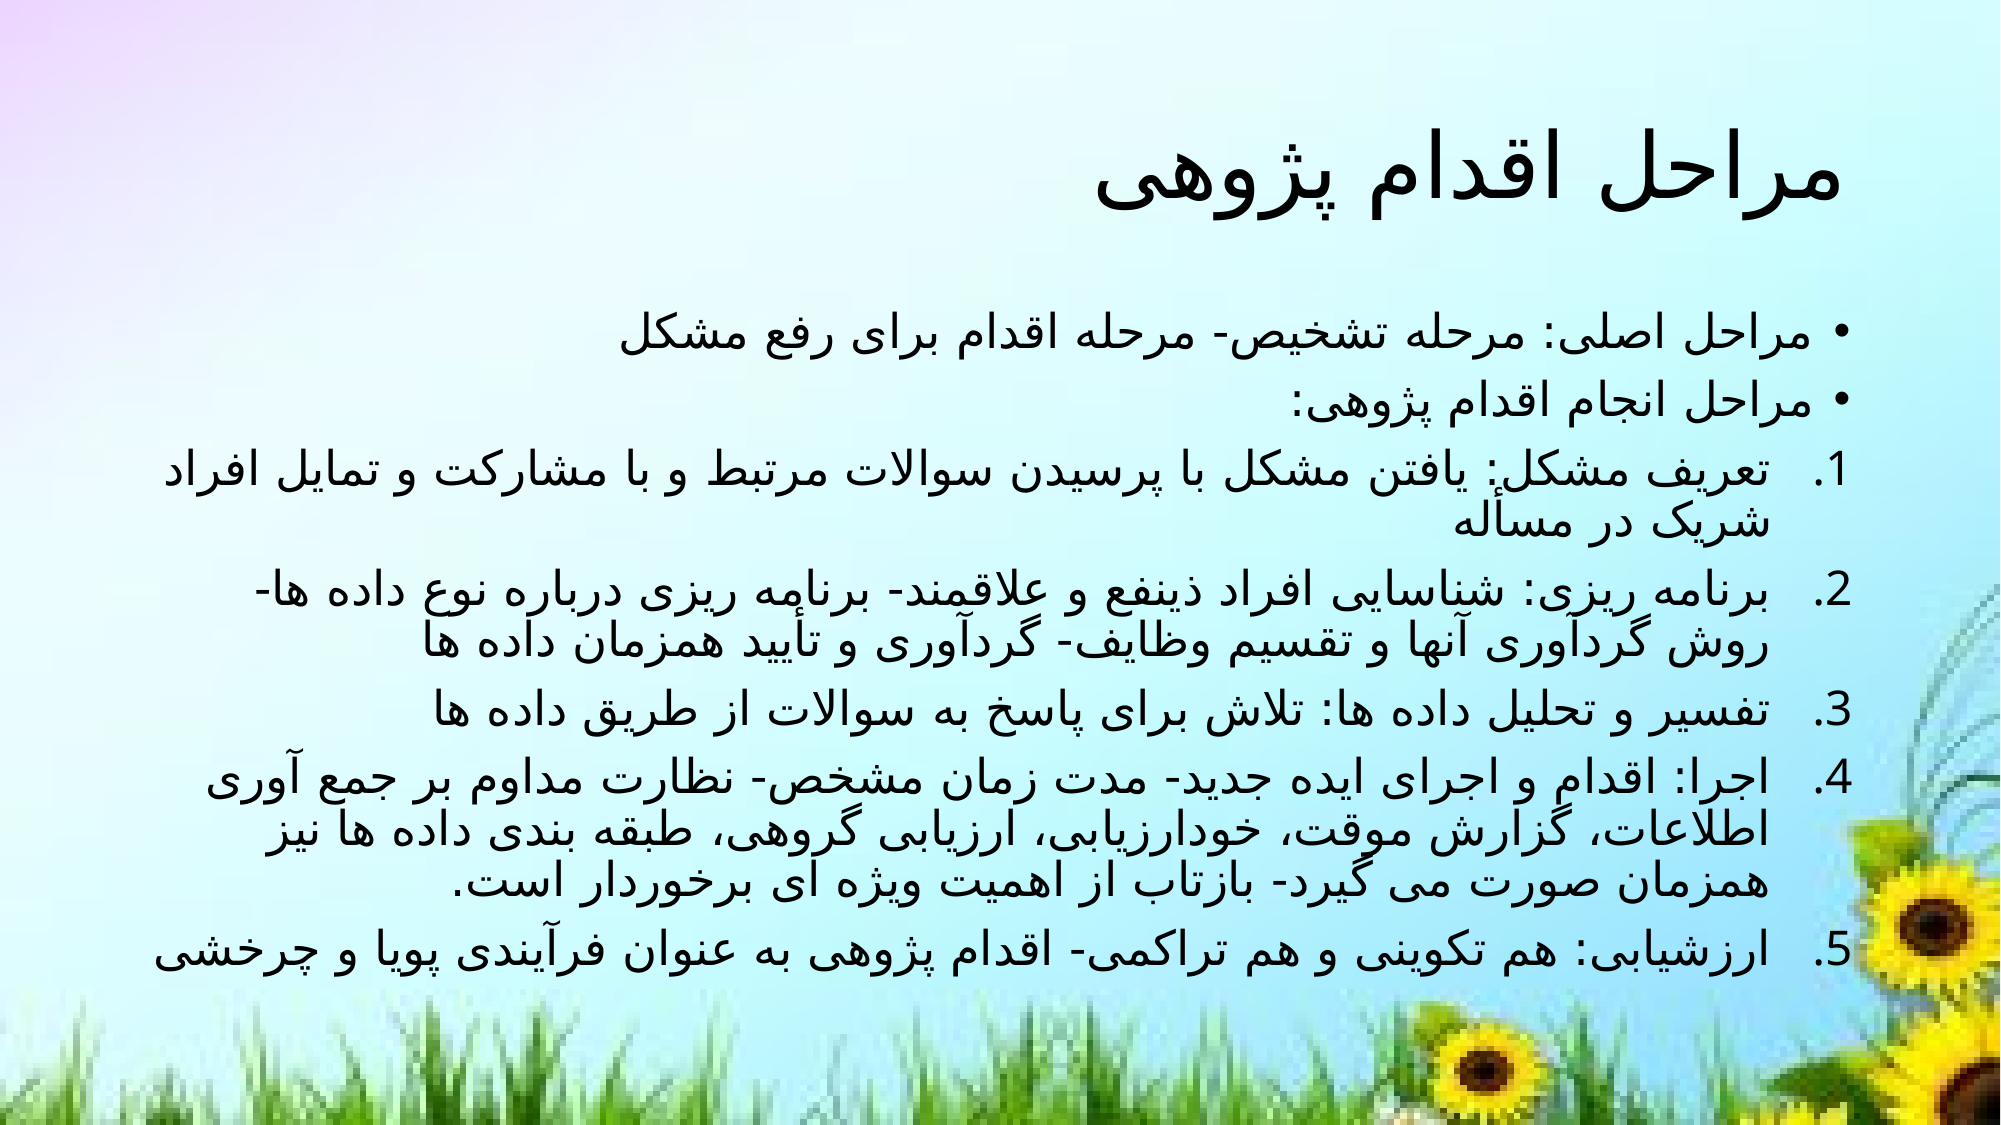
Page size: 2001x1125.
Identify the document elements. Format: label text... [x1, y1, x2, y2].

list مراحل اصلی: مرحله تشخیص- مرحله اقدام برای رفع مشکل مراحل انجام اقدام پژوهی: تعریف مشکل: یافتن مشکل با پرسیدن سوالات مرتبط و با مشارکت و تمایل افراد شریک در مسأله برنامه ریزی: شناسایی افراد ذینفع و علاقمند- برنامه ریزی درباره نوع داده ها- روش گردآوری آنها و تقسیم وظایف- گردآوری و تأیید همزمان داده ها تفسیر و تحلیل داده ها: تلاش برای پاسخ به سوالات از طریق داده ها اجرا: اقدام و اجرای ایده جدید- مدت زمان مشخص- نظارت مداوم بر جمع آوری اطلاعات، گزارش موقت، خودارزیابی، ارزیابی گروهی، طبقه بندی داده ها نیز همزمان صورت می گیرد- بازتاب از اهمیت ویژه ای برخوردار است. ارزشیابی: هم تکوینی و هم تراکمی- اقدام پژوهی به عنوان فرآیندی پویا و چرخشی [137, 299, 1863, 1014]
title مراحل اقدام پژوهی [137, 59, 1863, 278]
picture [0, 0, 2001, 1125]
